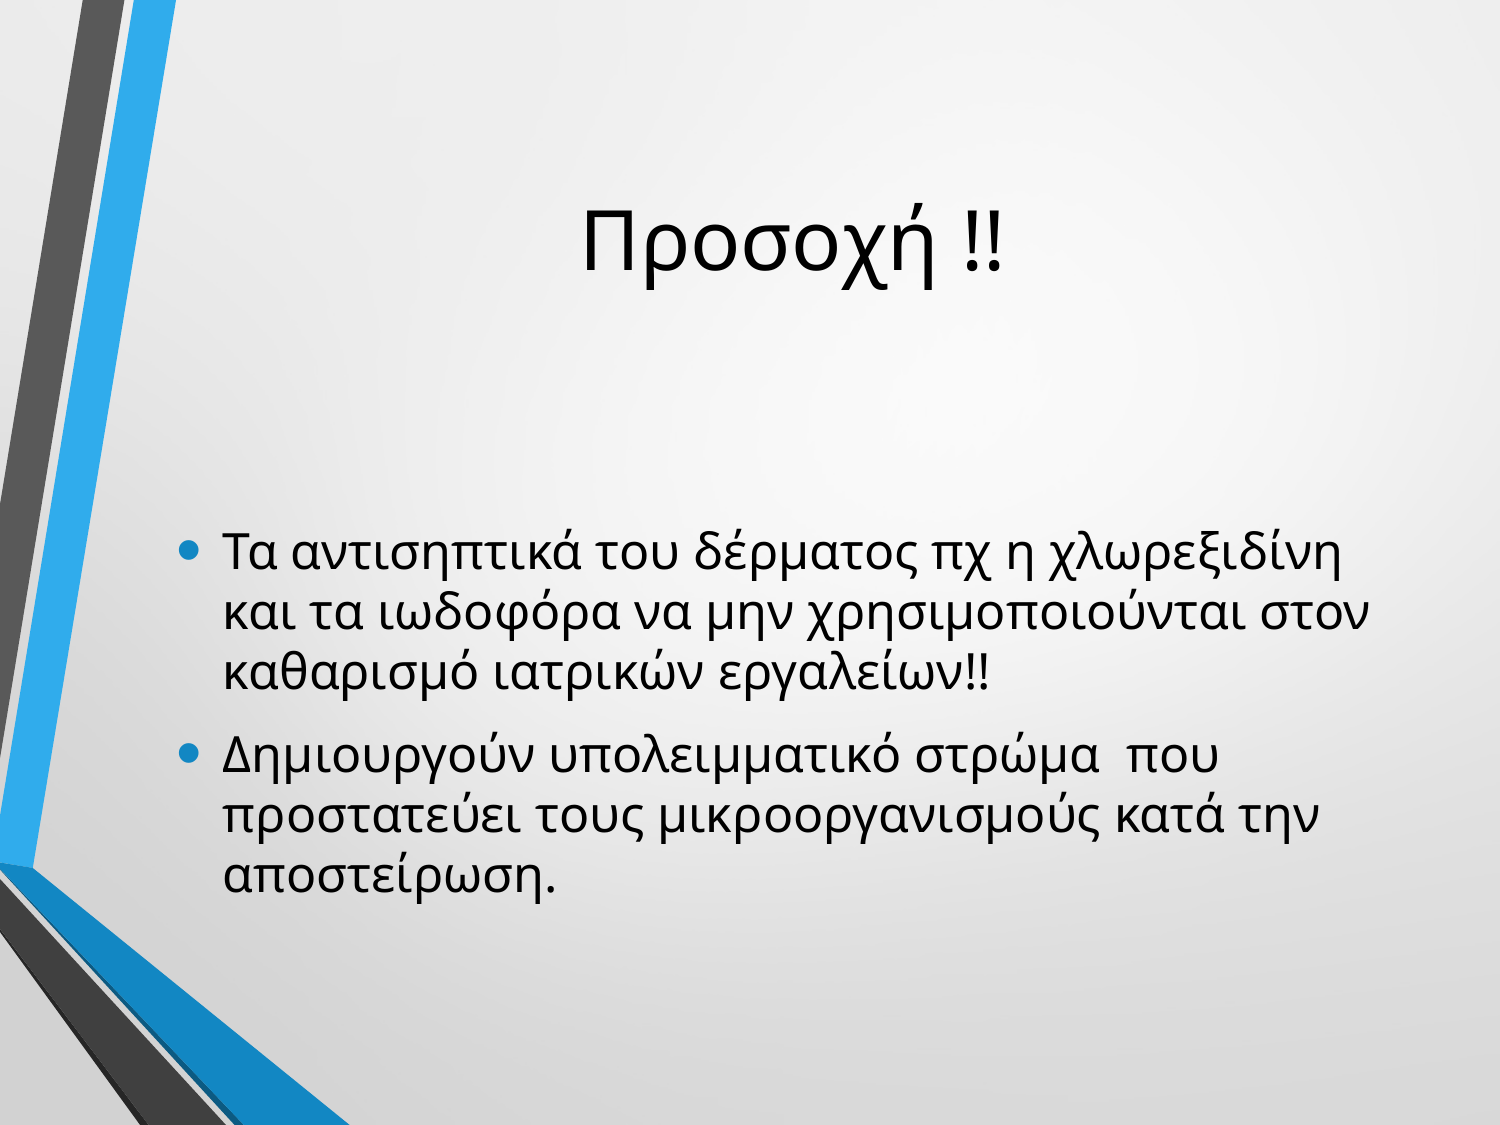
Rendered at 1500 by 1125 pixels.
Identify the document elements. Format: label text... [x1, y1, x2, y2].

title Προσοχή !! [161, 75, 1425, 400]
list Τα αντισηπτικά του δέρματος πχ η χλωρεξιδίνη και τα ιωδοφόρα να μην χρησιμοποιούνται στον καθαρισμό ιατρικών εργαλείων!! Δημιουργούν υπολειμματικό στρώμα που προστατεύει τους μικροοργανισμούς κατά την αποστείρωση. [161, 437, 1425, 985]
